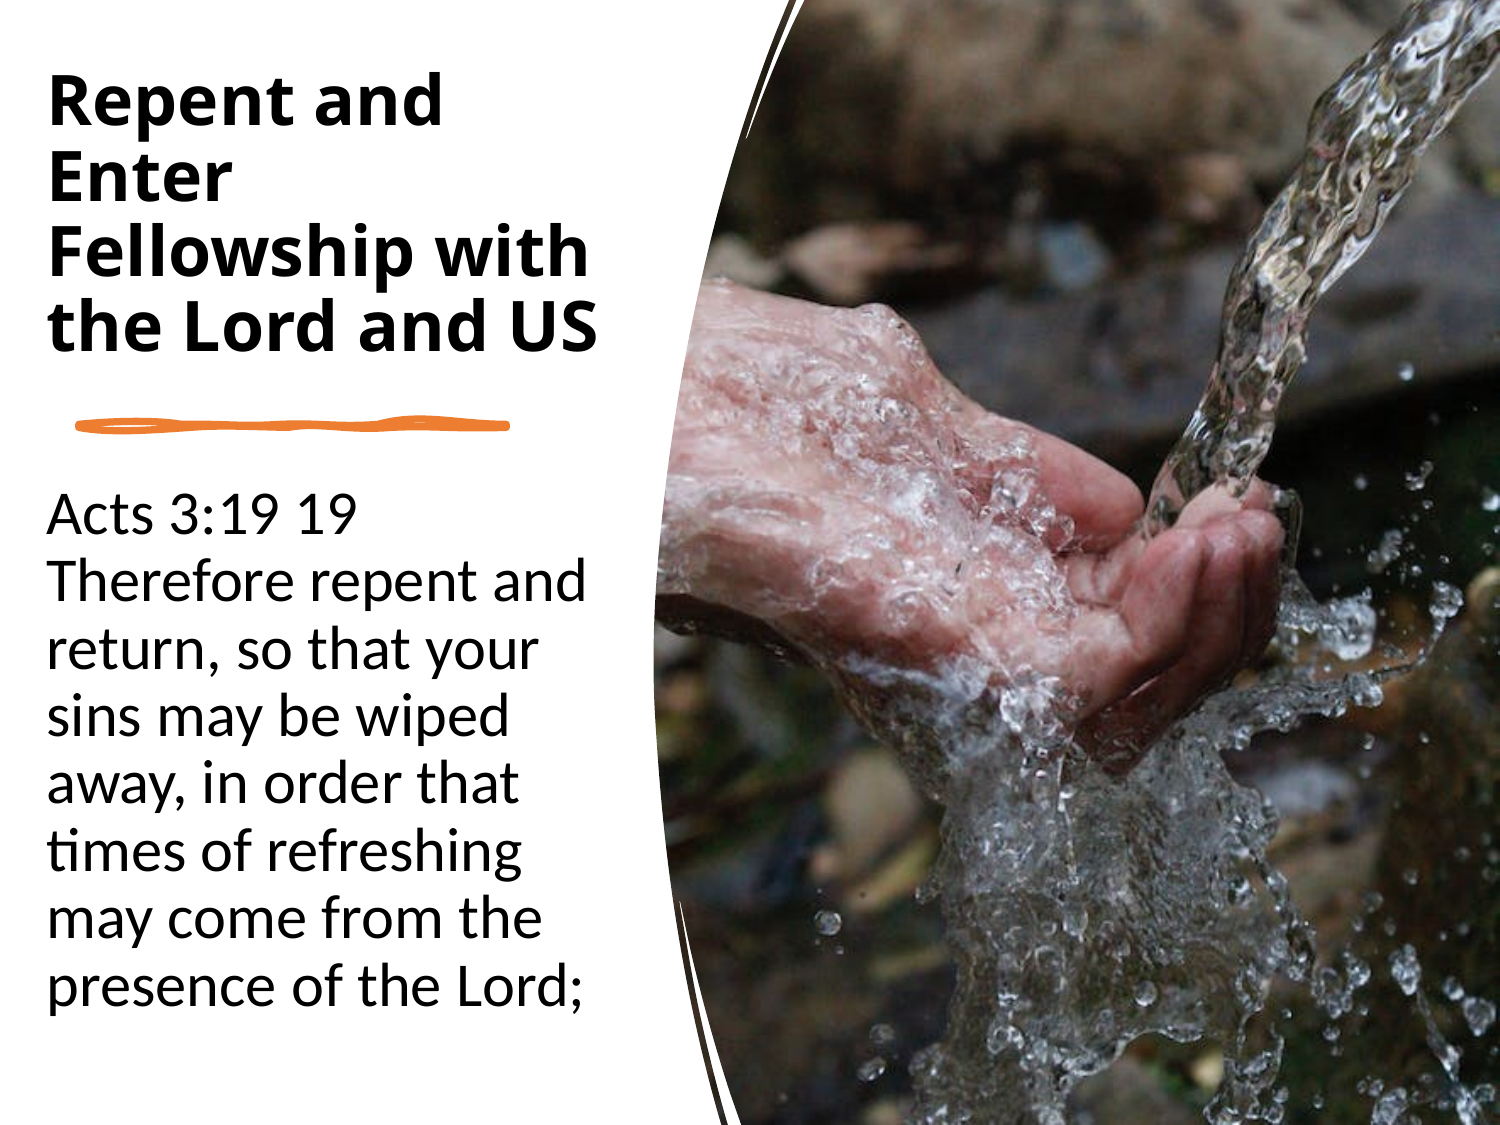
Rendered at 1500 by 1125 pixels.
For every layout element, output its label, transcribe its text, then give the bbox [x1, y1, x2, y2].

text_box [77, 418, 508, 432]
picture [653, 0, 1500, 1125]
text_box [0, 0, 653, 1125]
title Repent and Enter Fellowship with the Lord and US [31, 53, 617, 375]
list Acts 3:19 19 Therefore repent and return, so that your sins may be wiped away, in order that times of refreshing may come from the presence of the Lord; [31, 472, 617, 1018]
